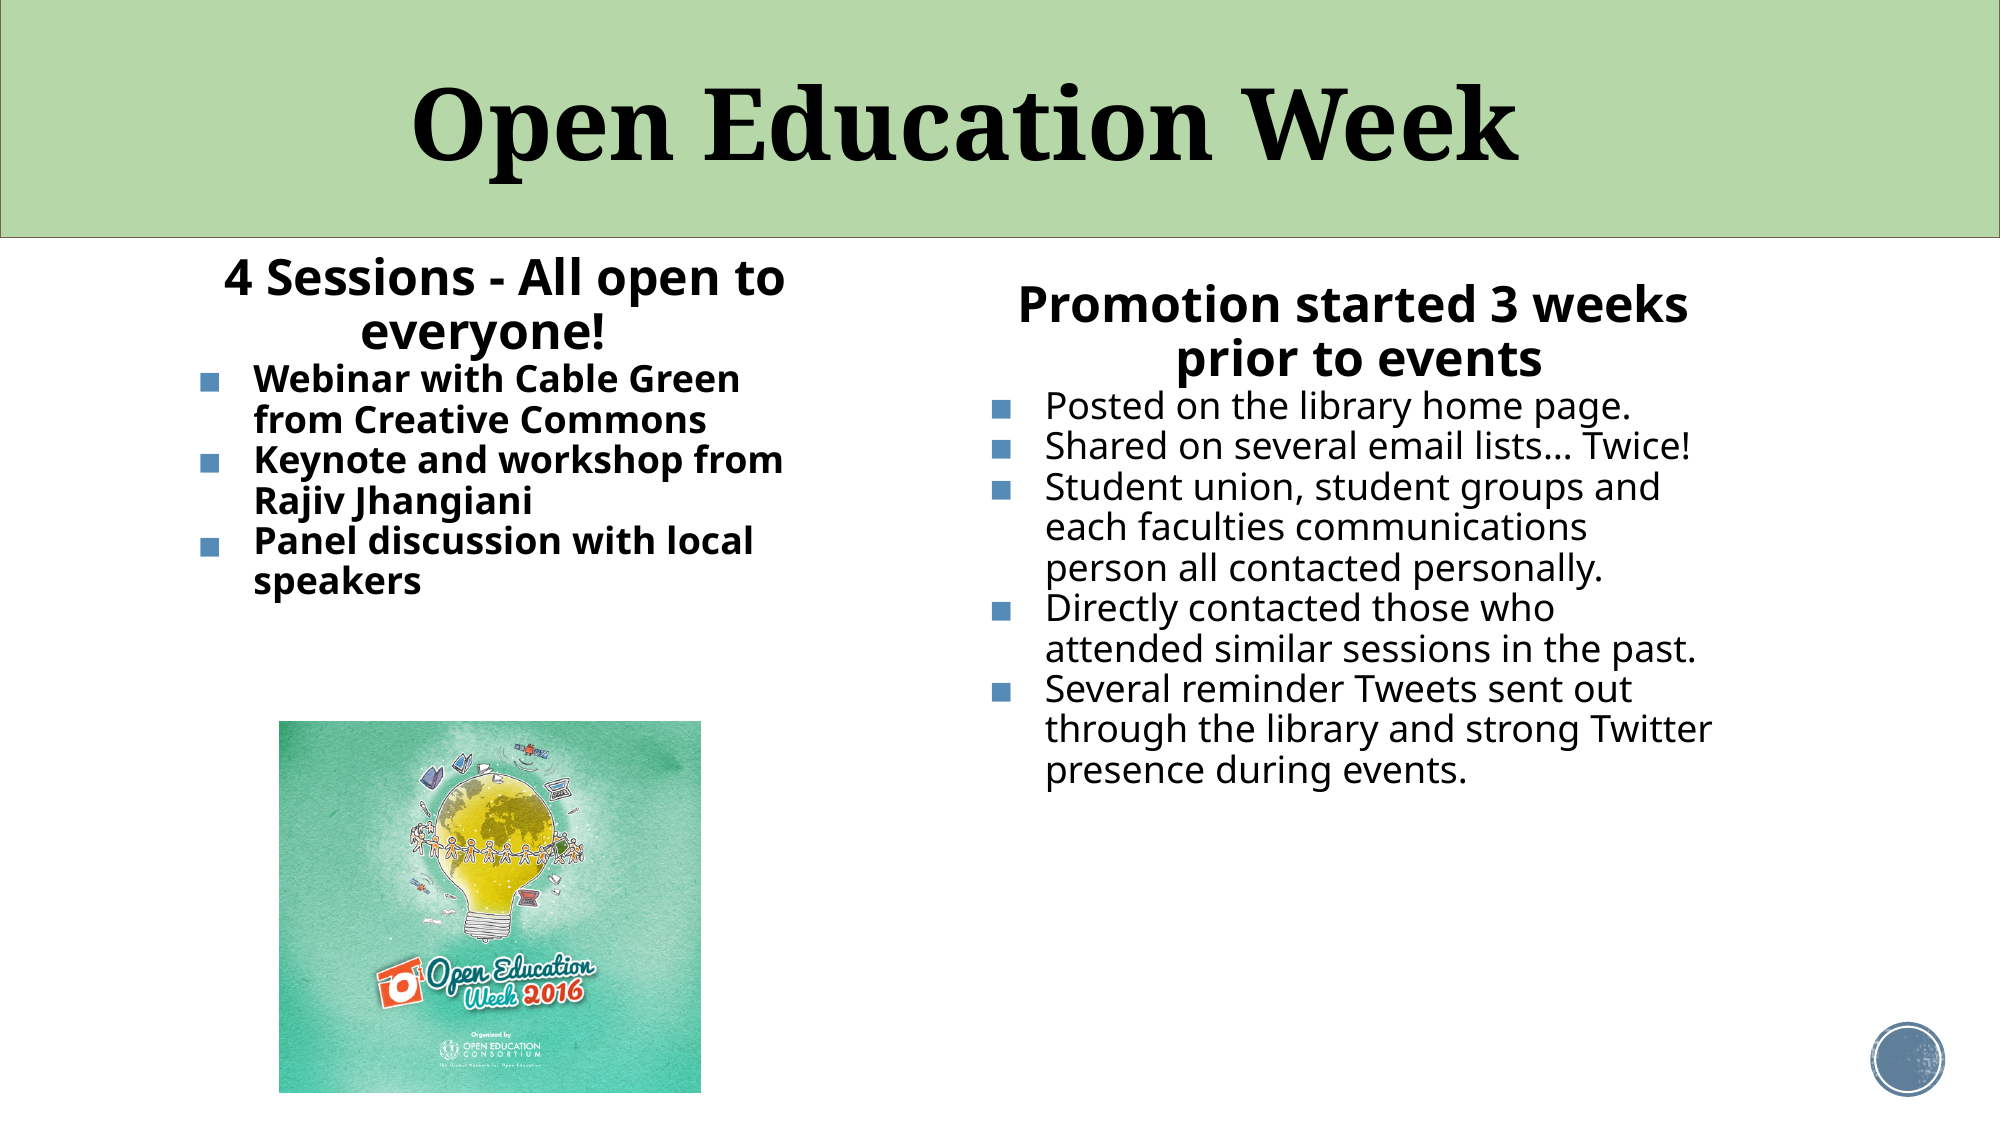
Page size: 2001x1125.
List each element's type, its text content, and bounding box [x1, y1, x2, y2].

list 4 Sessions - All open to everyone! Webinar with Cable Green from Creative Commons Keynote and workshop from Rajiv Jhangiani Panel discussion with local speakers [163, 237, 817, 682]
text_box [0, 0, 394, 238]
list Promotion started 3 weeks prior to events Posted on the library home page. Shared on several email lists… Twice! Student union, student groups and each faculties communications person all contacted personally. Directly contacted those who attended similar sessions in the past. Several reminder Tweets sent out through the library and strong Twitter presence during events. [954, 263, 1735, 1044]
title Open Education Week [394, 0, 2000, 260]
picture [1870, 1021, 1946, 1097]
picture [278, 721, 701, 1093]
